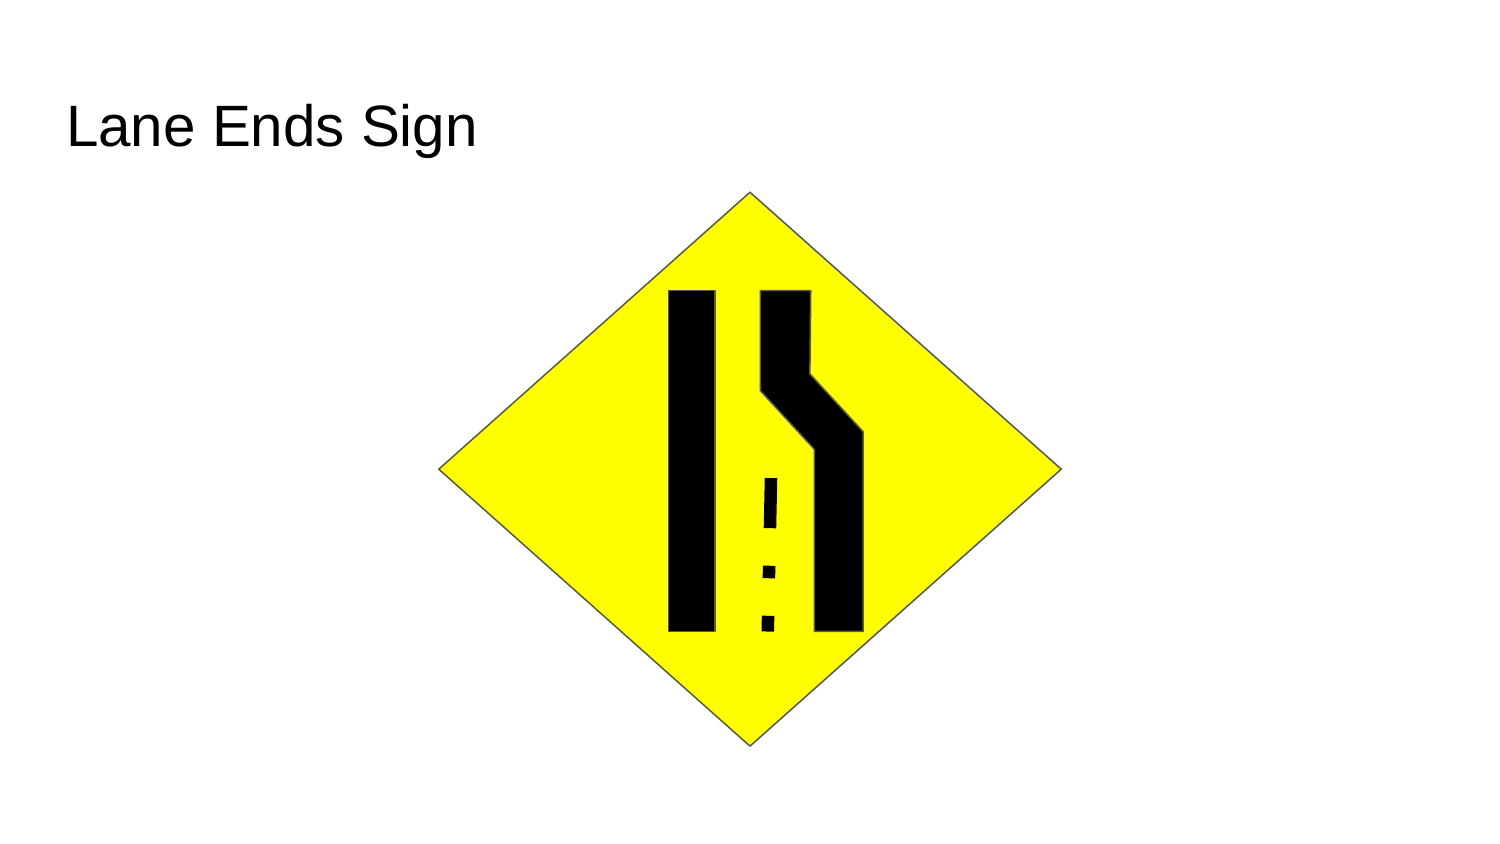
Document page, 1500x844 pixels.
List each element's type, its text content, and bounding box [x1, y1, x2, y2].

text_box [668, 290, 716, 632]
text_box [438, 192, 1062, 747]
title Lane Ends Sign [51, 72, 1449, 167]
text_box [760, 290, 864, 632]
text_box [767, 477, 772, 632]
